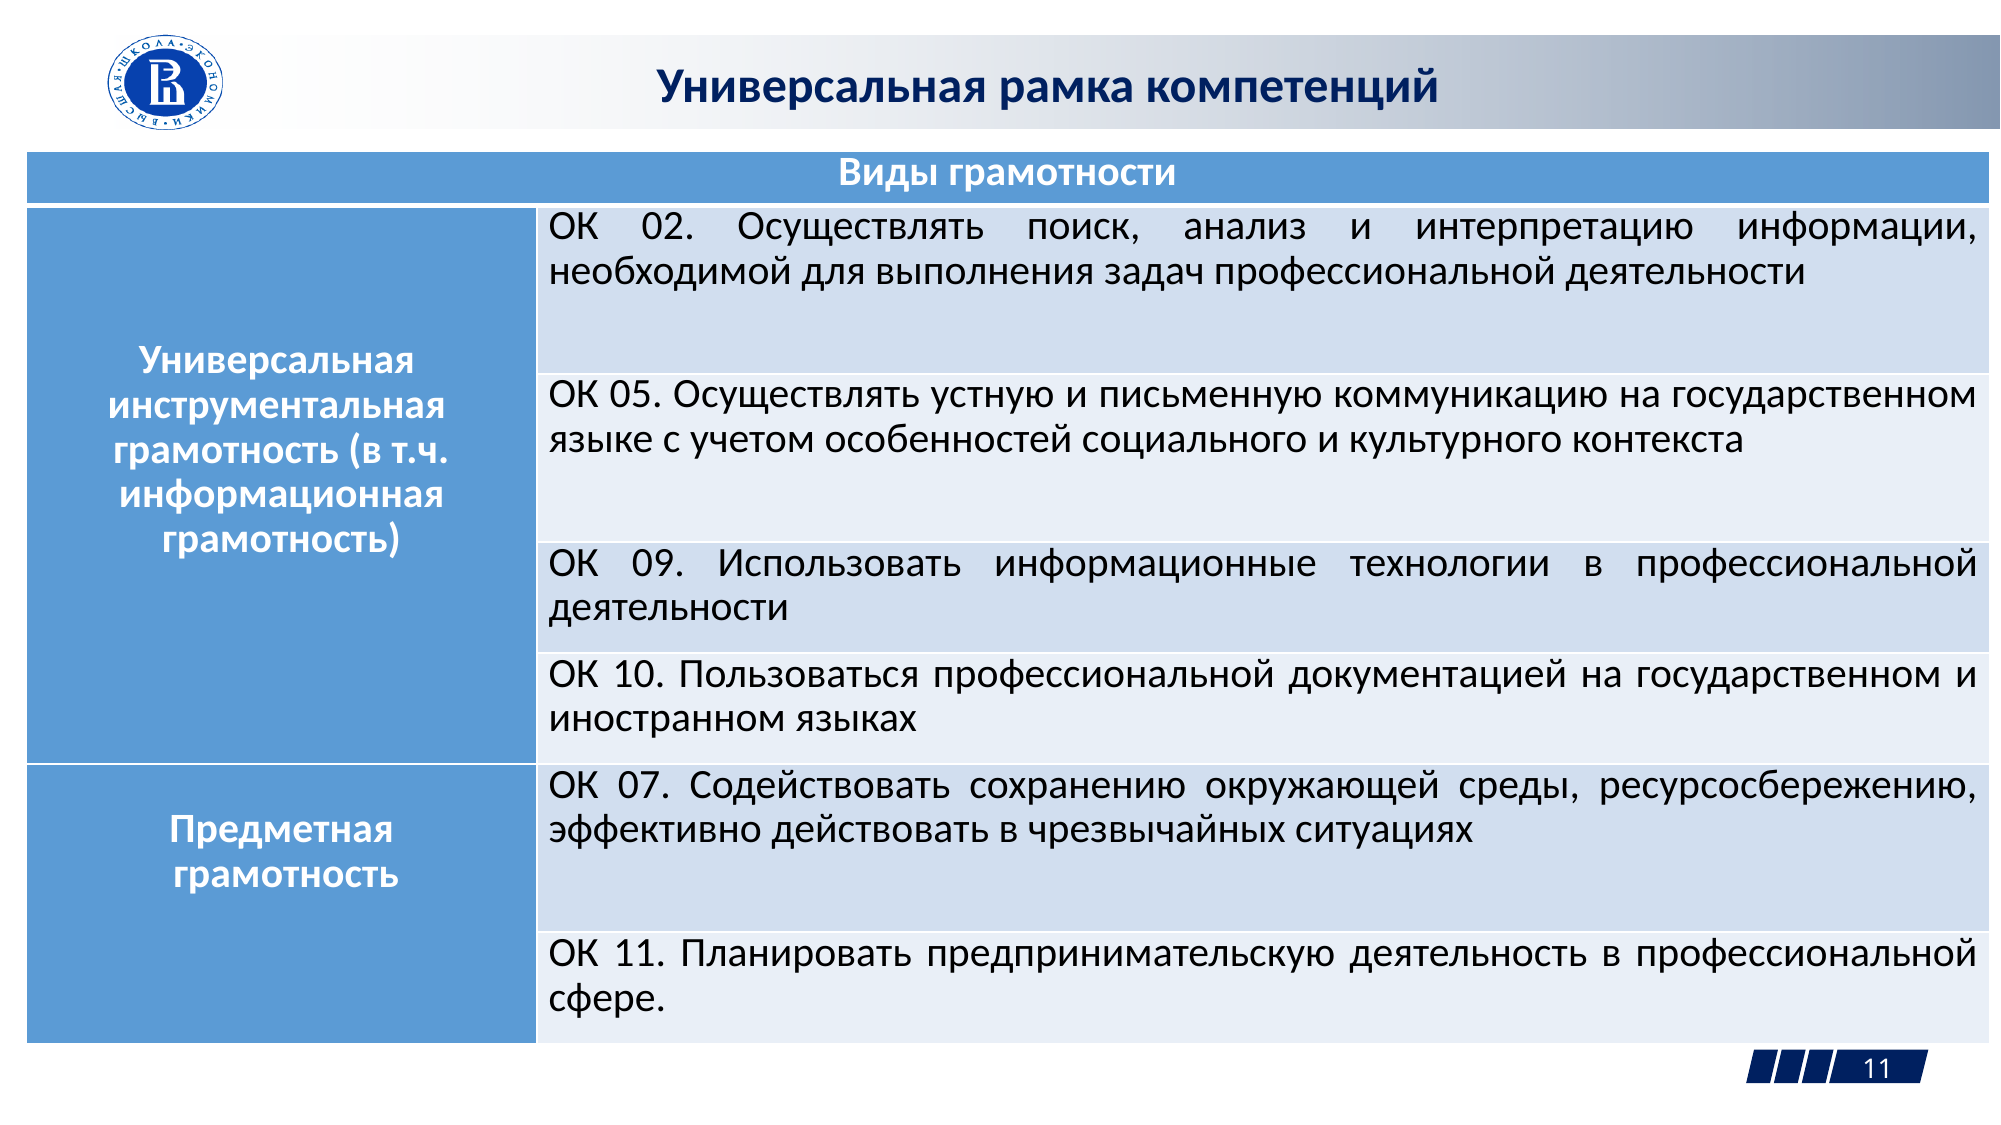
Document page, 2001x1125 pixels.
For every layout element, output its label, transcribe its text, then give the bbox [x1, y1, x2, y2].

table_header Виды грамотности [27, 152, 1989, 203]
table_cell Универсальная инструментальная грамотность (в т.ч. информационная грамотность) [27, 208, 536, 763]
table_cell ОК 05. Осуществлять устную и письменную коммуникацию на государственном языке с учетом особенностей социального и культурного контекста [538, 375, 1989, 541]
text_box [1827, 1048, 1839, 1085]
text_box Универсальная рамка компетенций [223, 35, 2000, 129]
text_box [1800, 1048, 1835, 1085]
table_cell Предметная грамотность [27, 765, 536, 1043]
table_cell ОК 07. Содействовать сохранению окружающей среды, ресурсосбережению, эффективно действовать в чрезвычайных ситуациях [538, 765, 1989, 931]
table_cell ОК 09. Использовать информационные технологии в профессиональной деятельности [538, 543, 1989, 652]
picture [107, 34, 223, 130]
text_box [1744, 1048, 1780, 1085]
table_cell ОК 10. Пользоваться профессиональной документацией на государственном и иностранном языках [538, 654, 1989, 763]
table_cell ОК 11. Планировать предпринимательскую деятельность в профессиональной сфере. [538, 933, 1989, 1043]
table_cell ОК 02. Осуществлять поиск, анализ и интерпретацию информации, необходимой для выполнения задач профессиональной деятельности [538, 208, 1989, 373]
text_box [1916, 1048, 1930, 1085]
text_box 11 [1839, 1045, 1916, 1089]
text_box [1772, 1048, 1807, 1085]
